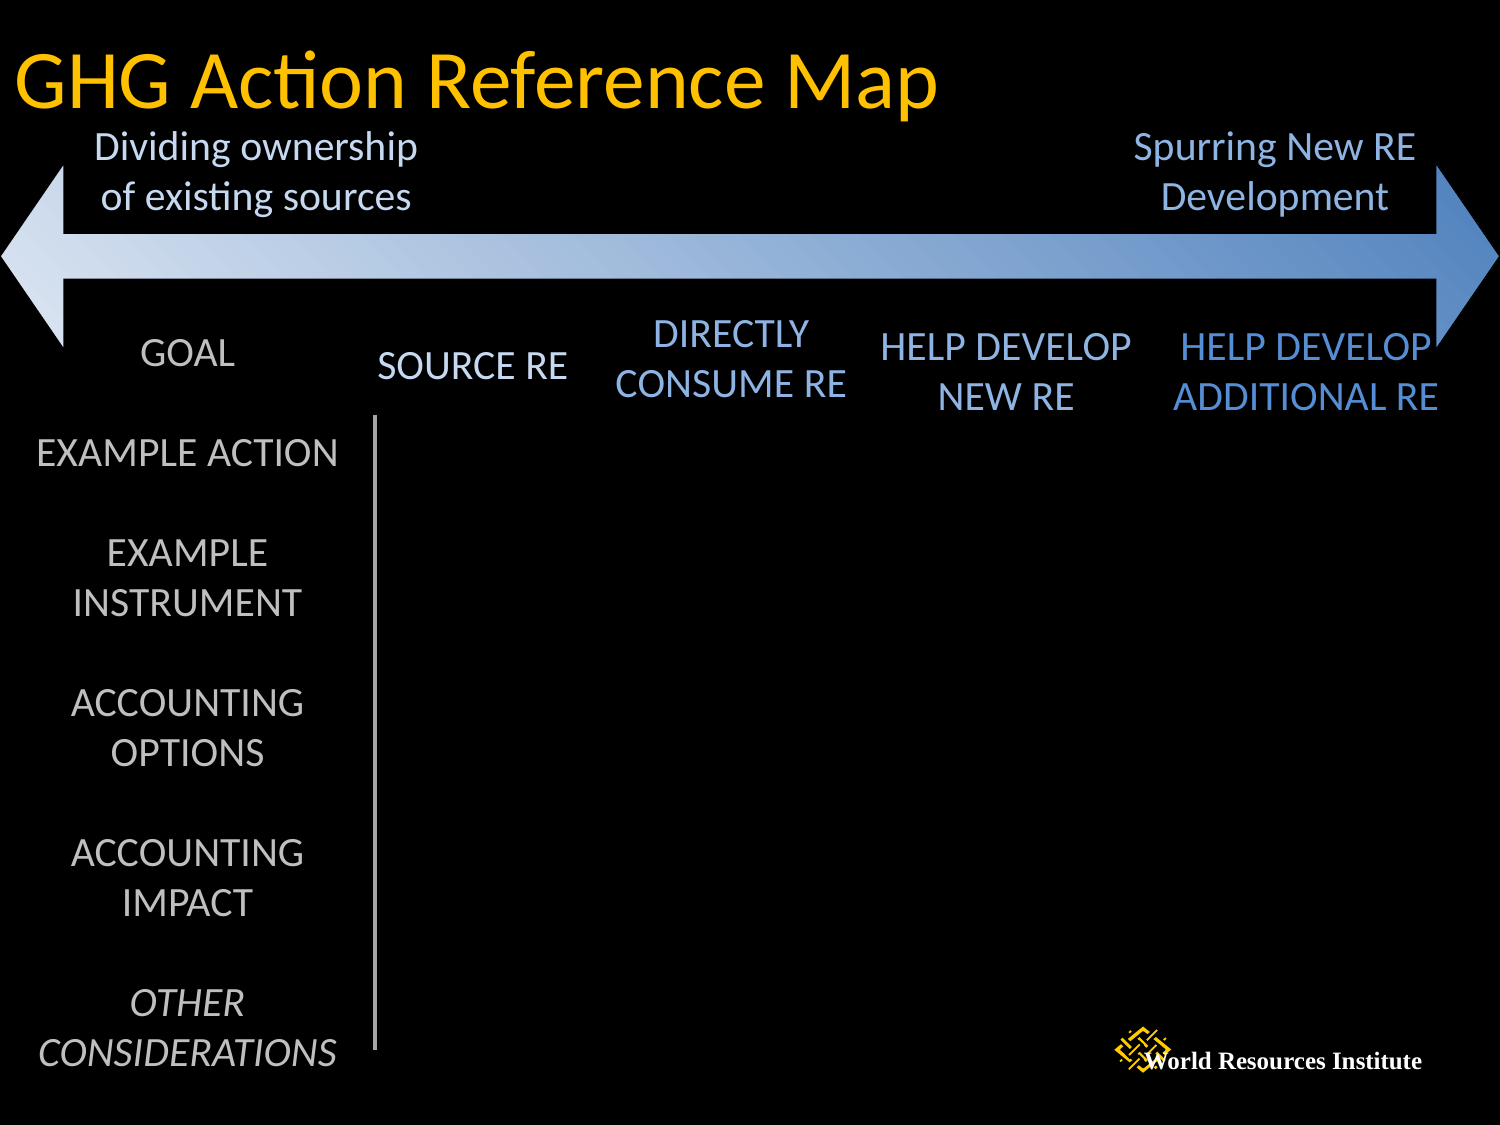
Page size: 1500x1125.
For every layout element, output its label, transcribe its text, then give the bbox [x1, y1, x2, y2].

text_box DIRECTLY CONSUME RE [573, 285, 890, 427]
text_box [12, 299, 376, 1101]
text_box GHG Action Reference Map [0, 0, 1038, 150]
text_box Dividing ownership of existing sources [60, 150, 452, 227]
text_box HELP DEVELOP ADDITIONAL RE [1148, 298, 1464, 439]
text_box HELP DEVELOP NEW RE [848, 298, 1148, 439]
text_box Spurring New RE Development [1098, 110, 1452, 227]
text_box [1112, 1024, 1392, 1075]
text_box [0, 162, 1500, 351]
text_box SOURCE RE [379, 310, 573, 415]
